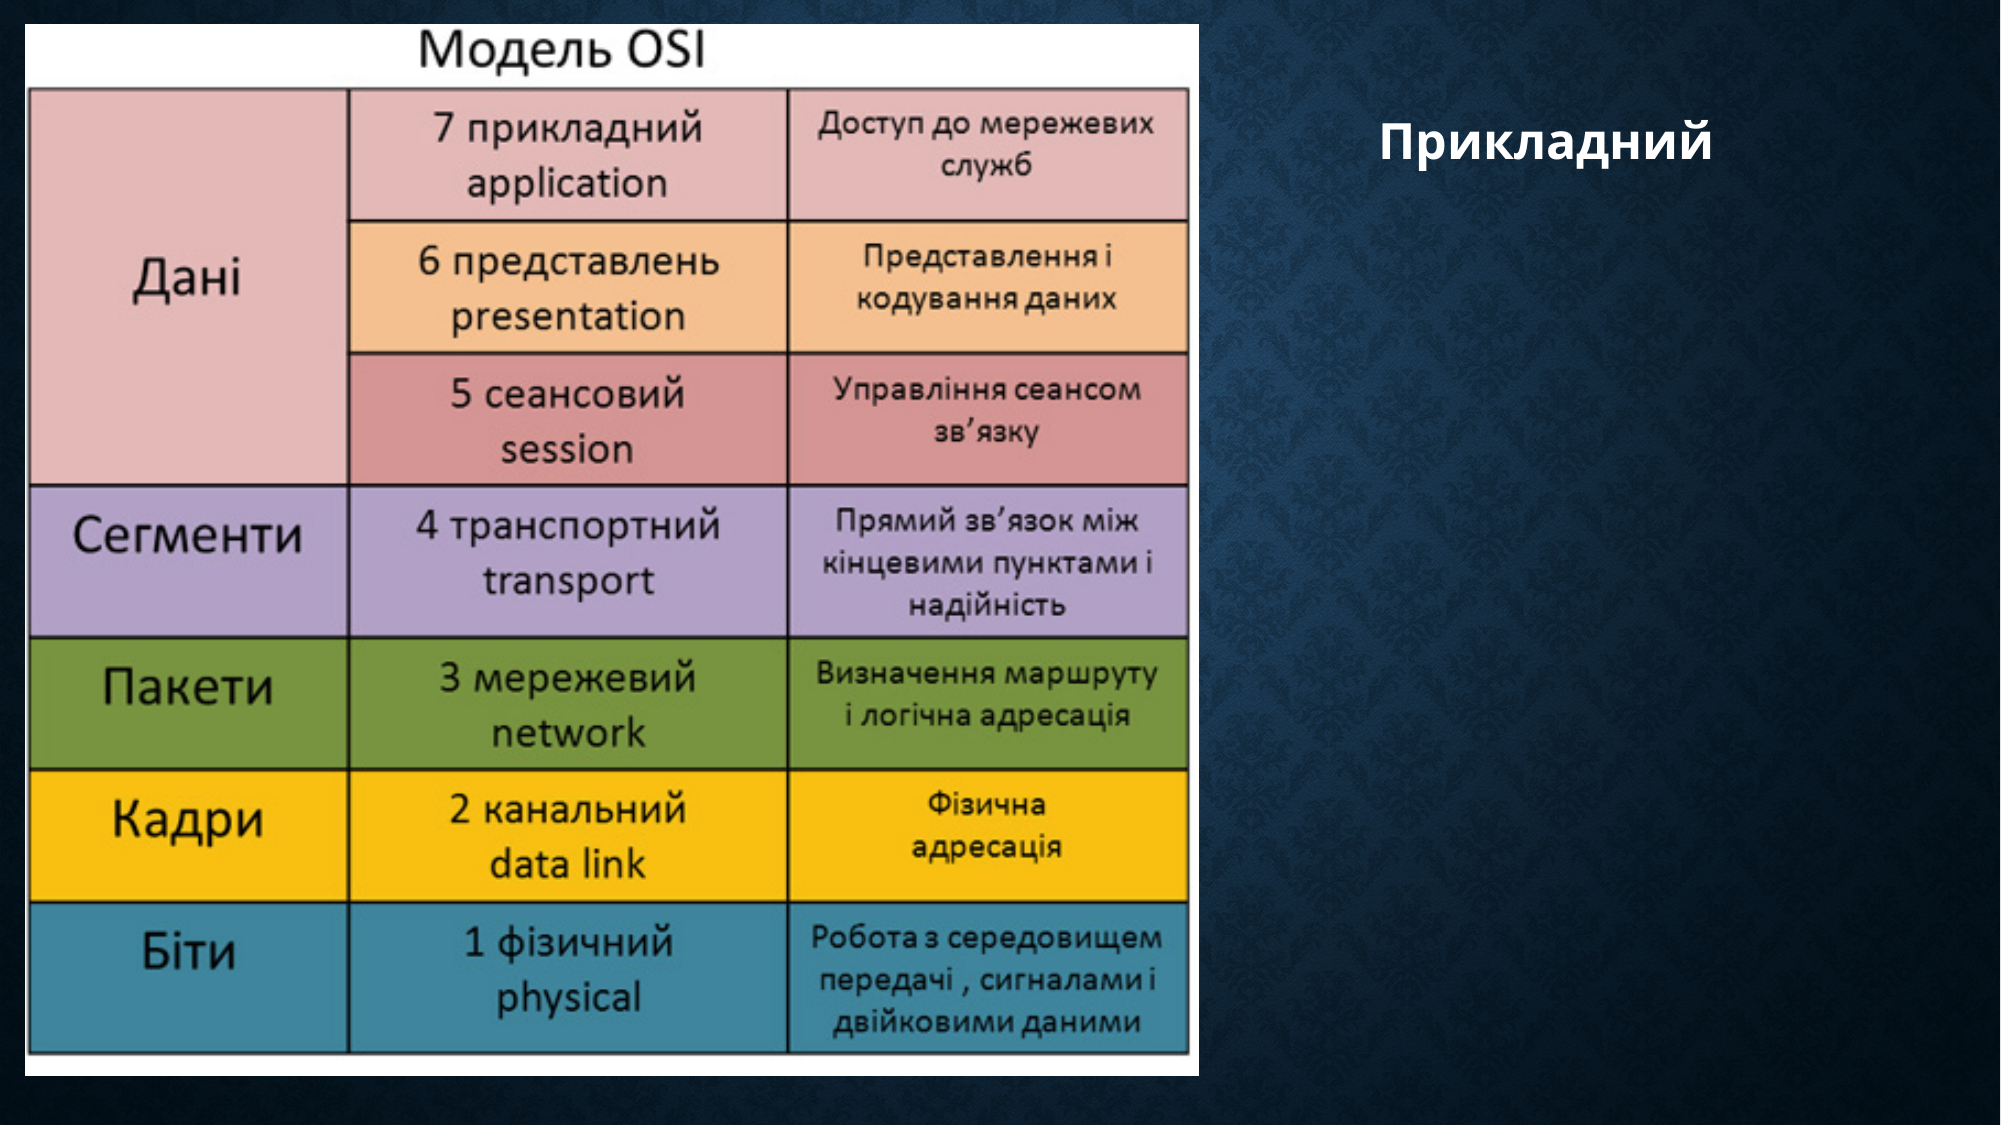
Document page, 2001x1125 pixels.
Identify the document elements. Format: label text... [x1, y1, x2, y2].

text_box Прикладний [1363, 101, 1763, 177]
picture [25, 23, 1199, 1077]
